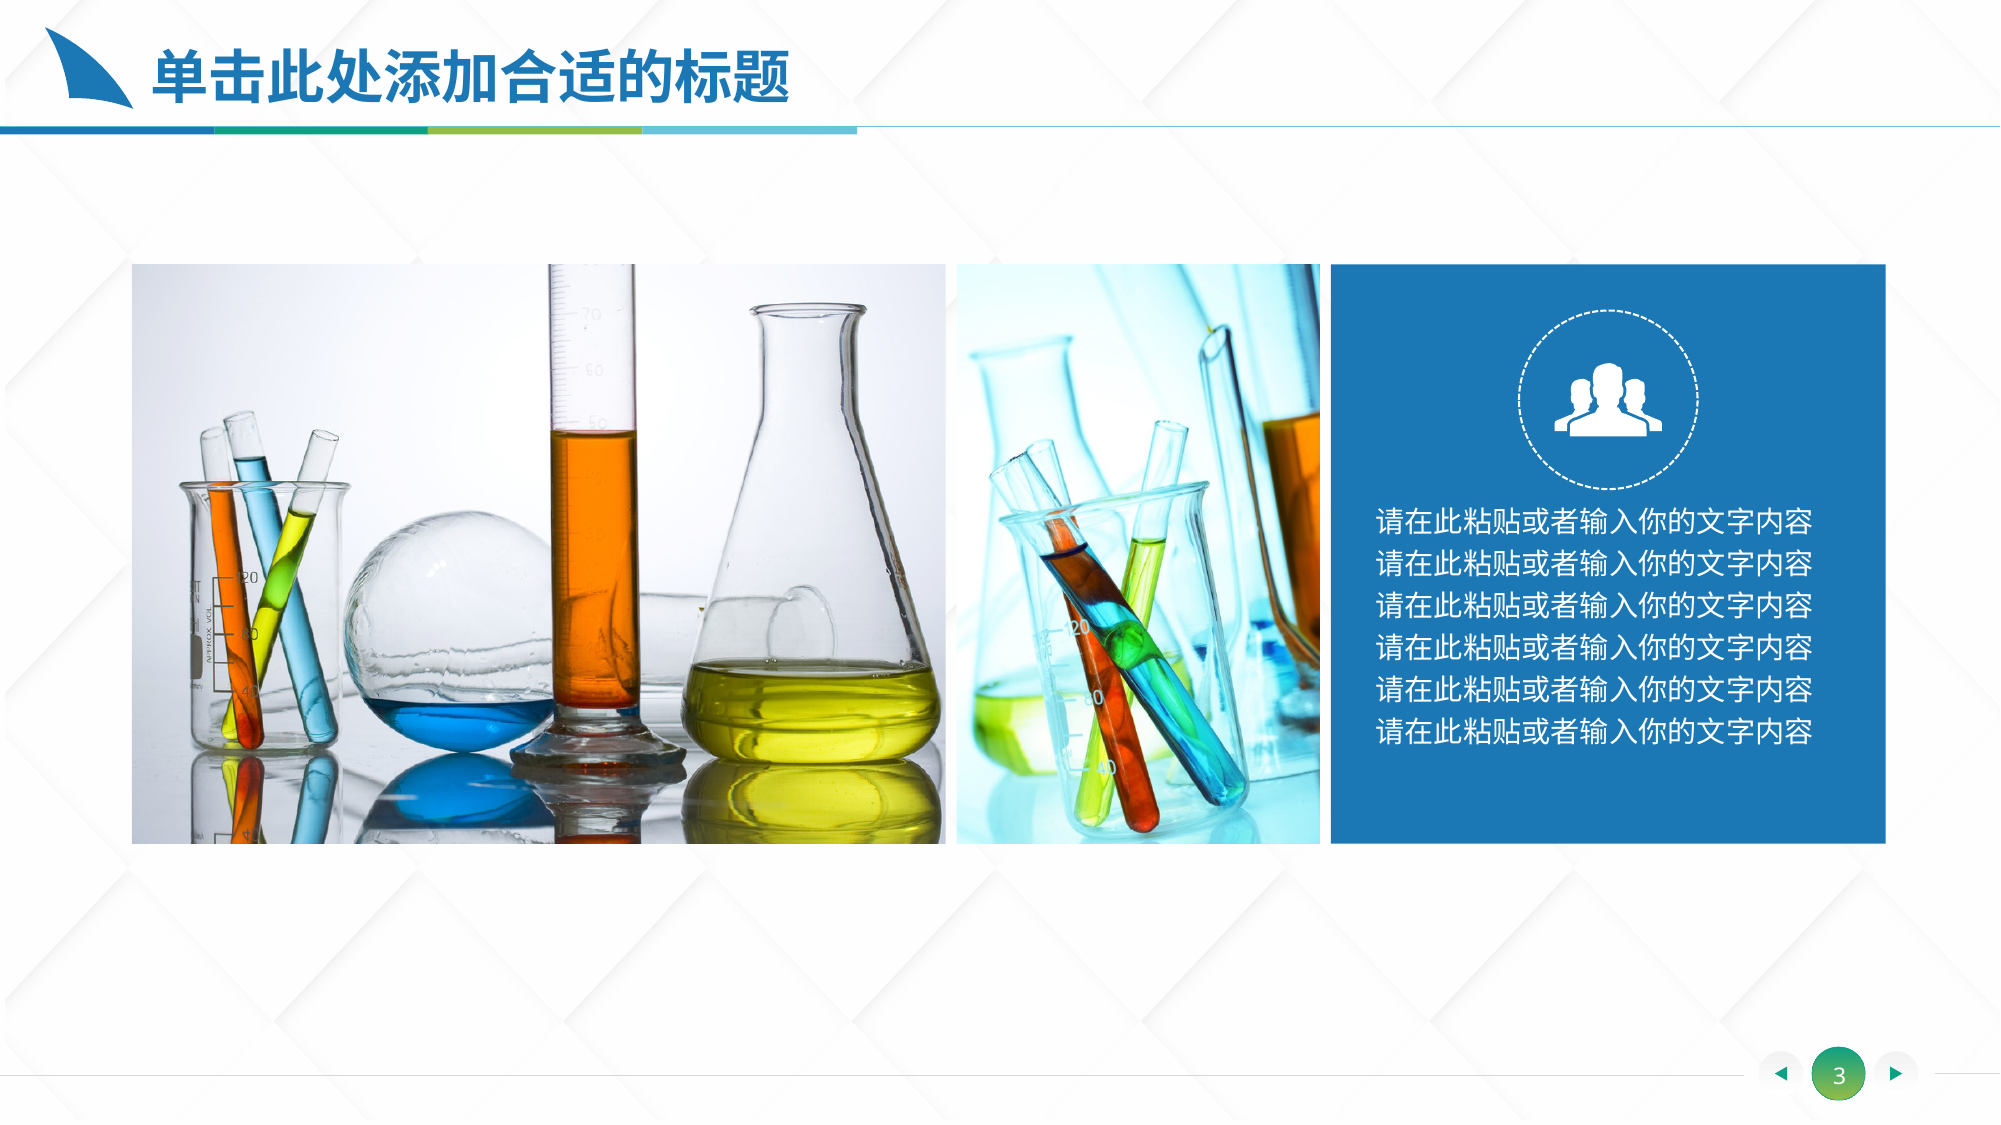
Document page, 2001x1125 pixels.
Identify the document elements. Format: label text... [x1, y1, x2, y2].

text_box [1518, 310, 1698, 490]
text_box 单击此处添加合适的标题 [135, 32, 807, 118]
text_box [1330, 263, 1887, 845]
text_box 请在此粘贴或者输入你的文字内容请在此粘贴或者输入你的文字内容 请在此粘贴或者输入你的文字内容请在此粘贴或者输入你的文字内容 请在此粘贴或者输入你的文字内容请在此粘贴或者输入你的文字内容 [1360, 489, 1856, 756]
picture [0, 0, 2001, 1125]
